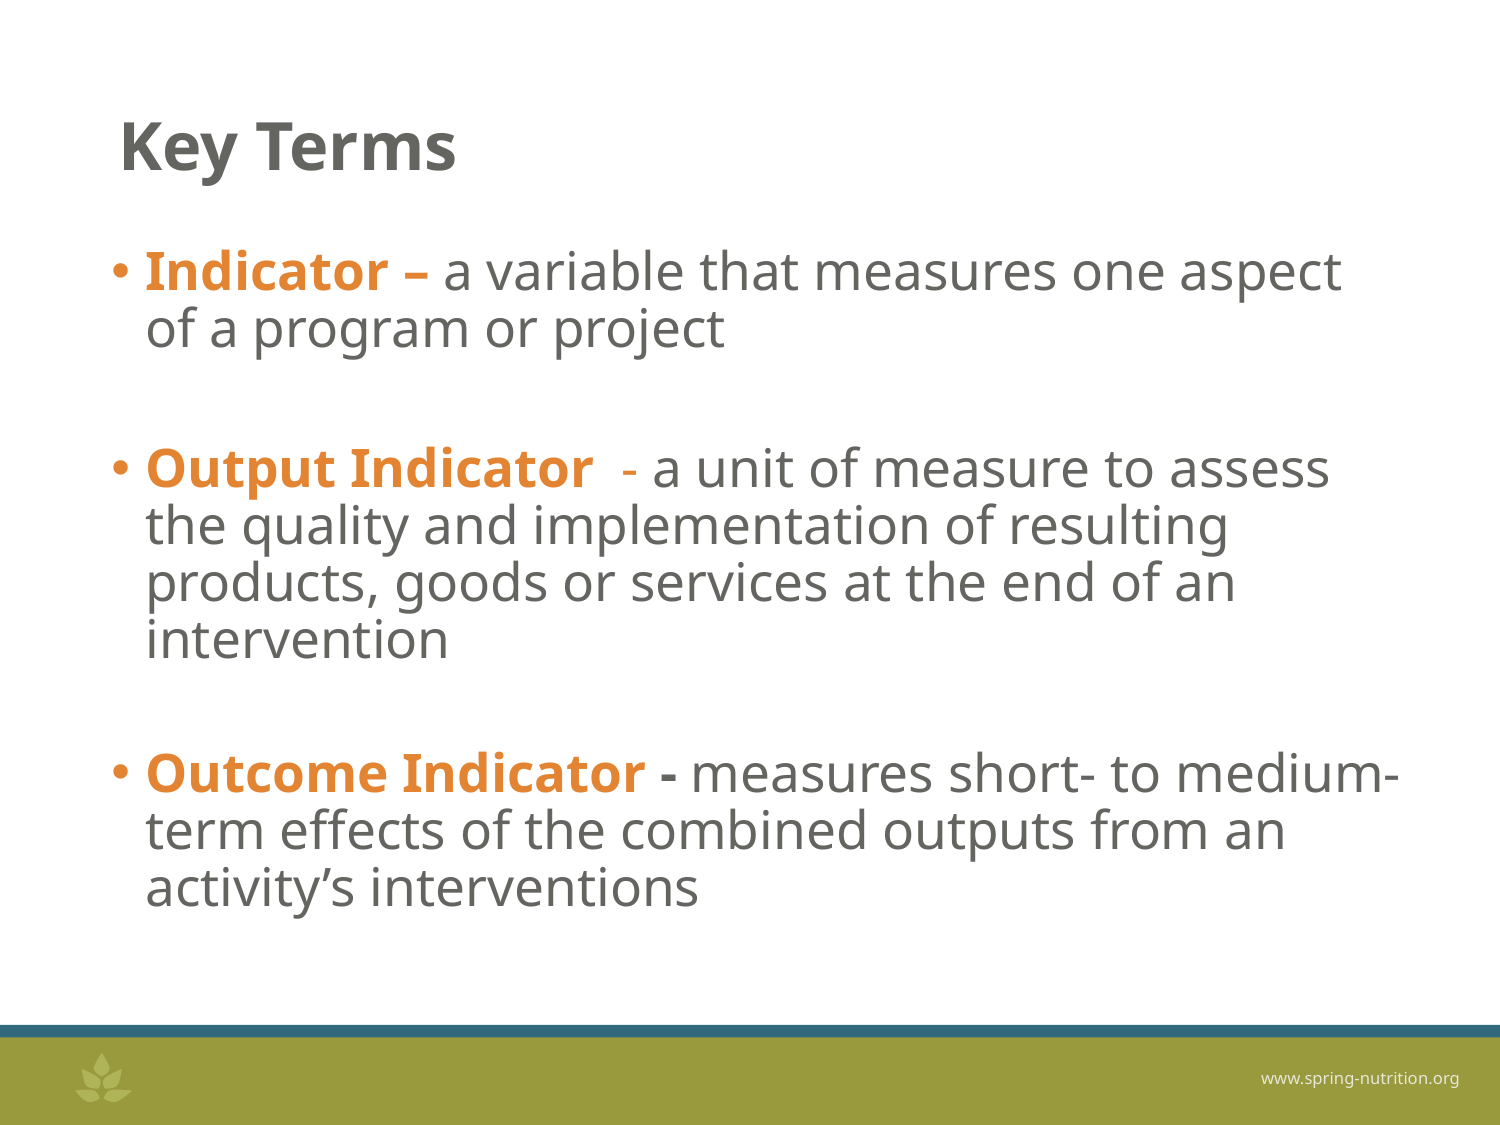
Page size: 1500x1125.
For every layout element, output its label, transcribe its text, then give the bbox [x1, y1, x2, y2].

title Key Terms [103, 39, 1397, 258]
list Indicator – a variable that measures one aspect of a program or project Output Indicator - a unit of measure to assess the quality and implementation of resulting products, goods or services at the end of an intervention Outcome Indicator - measures short- to medium-term effects of the combined outputs from an activity’s interventions [111, 244, 1405, 921]
